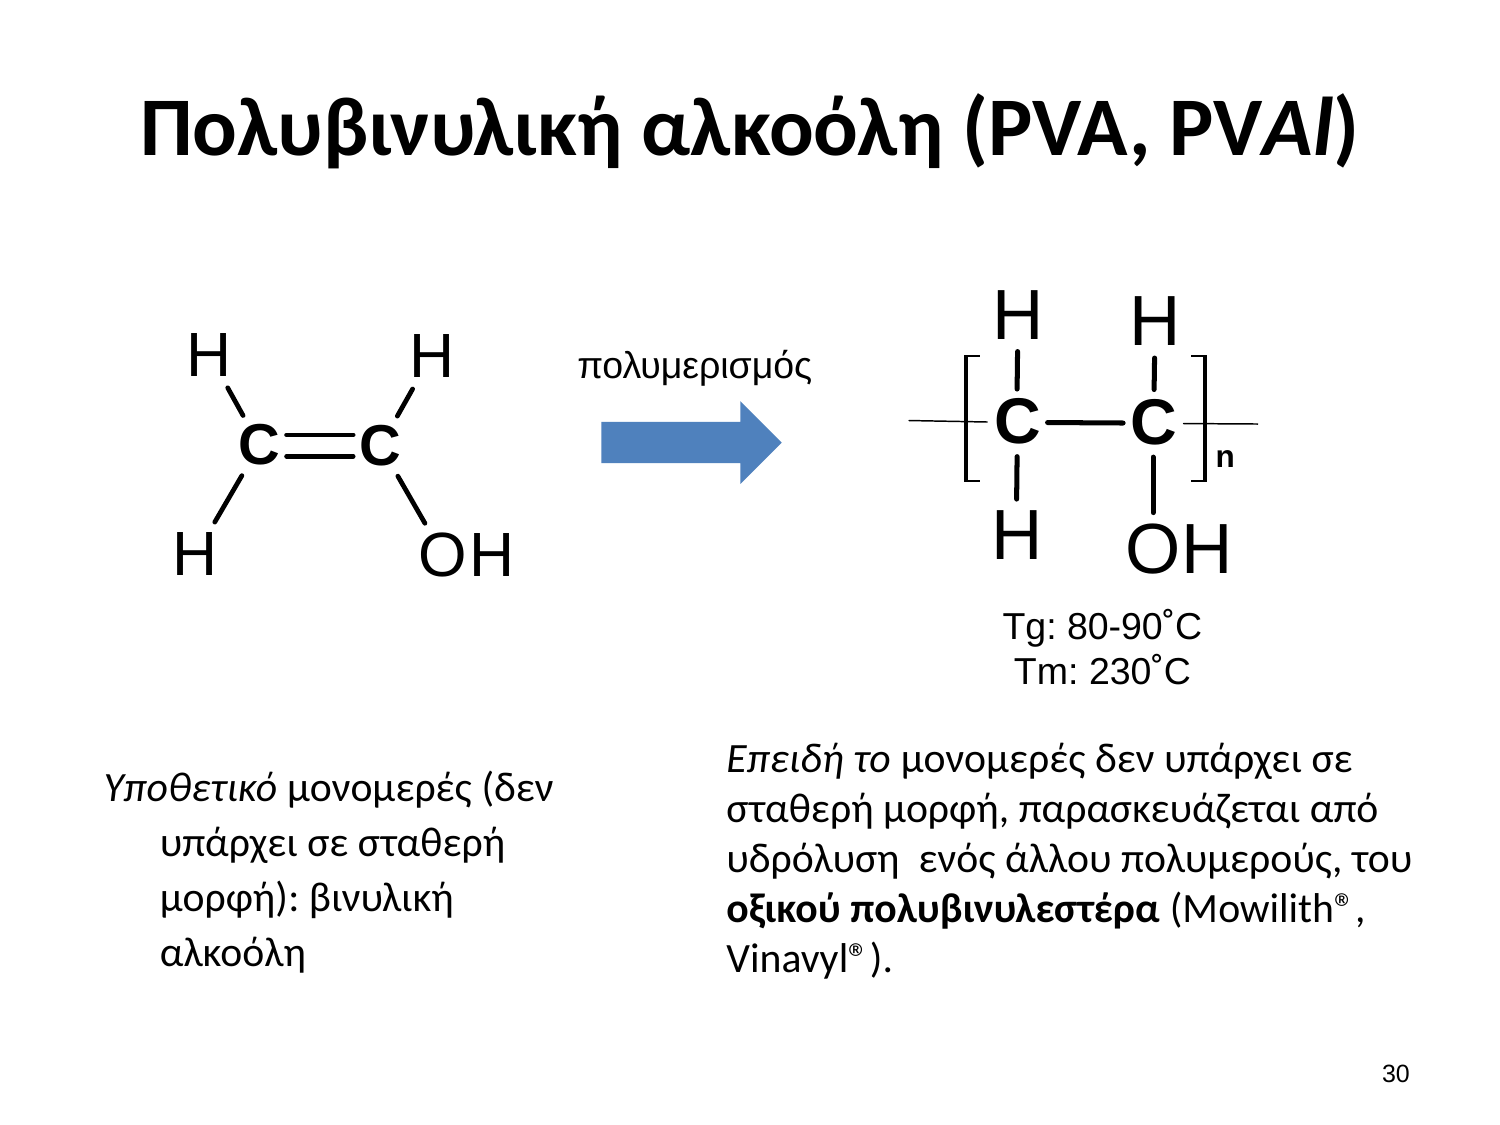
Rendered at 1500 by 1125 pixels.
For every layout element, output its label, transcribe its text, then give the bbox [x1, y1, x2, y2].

text_box Επειδή το μονομερές δεν υπάρχει σε σταθερή μορφή, παρασκευάζεται από υδρόλυση ενός άλλου πολυμερούς, του οξικού πολυβινυλεστέρα (Mowilith®, Vinavyl®). [655, 723, 1447, 1019]
title Πολυβινυλική αλκοόλη (PVA, PVAl) [75, 45, 1425, 200]
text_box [172, 319, 516, 593]
text_box Τg: 80-90˚C Τm: 230˚C [987, 599, 1218, 700]
list Υποθετικό μονομερές (δεν υπάρχει σε σταθερή μορφή): βινυλική αλκοόλη [88, 747, 570, 994]
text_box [867, 274, 1300, 590]
slide_number 29 [1074, 1042, 1425, 1103]
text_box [560, 333, 830, 485]
